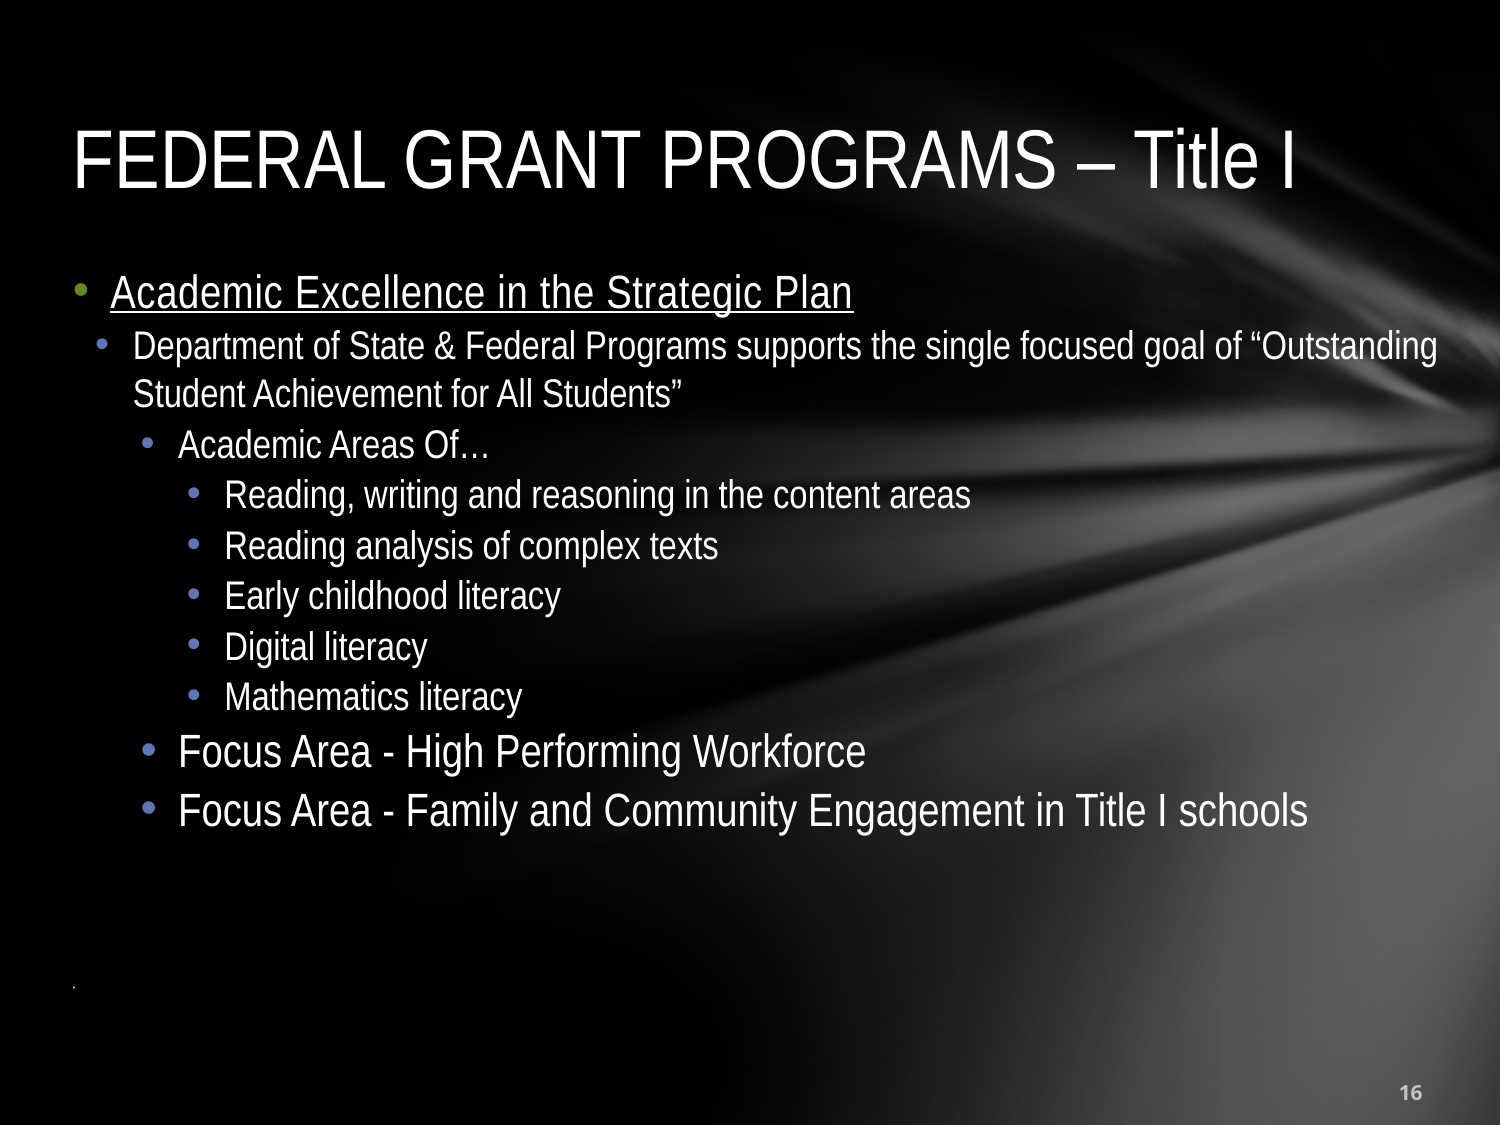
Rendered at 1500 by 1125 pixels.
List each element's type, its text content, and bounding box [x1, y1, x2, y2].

title FEDERAL GRANT PROGRAMS – Title I [57, 37, 1318, 213]
list Academic Excellence in the Strategic Plan Department of State & Federal Programs supports the single focused goal of “Outstanding Student Achievement for All Students” Academic Areas Of… Reading, writing and reasoning in the content areas Reading analysis of complex texts Early childhood literacy Digital literacy Mathematics literacy Focus Area - High Performing Workforce Focus Area - Family and Community Engagement in Title I schools • [57, 239, 1463, 1015]
slide_number 16 [1293, 1073, 1438, 1115]
